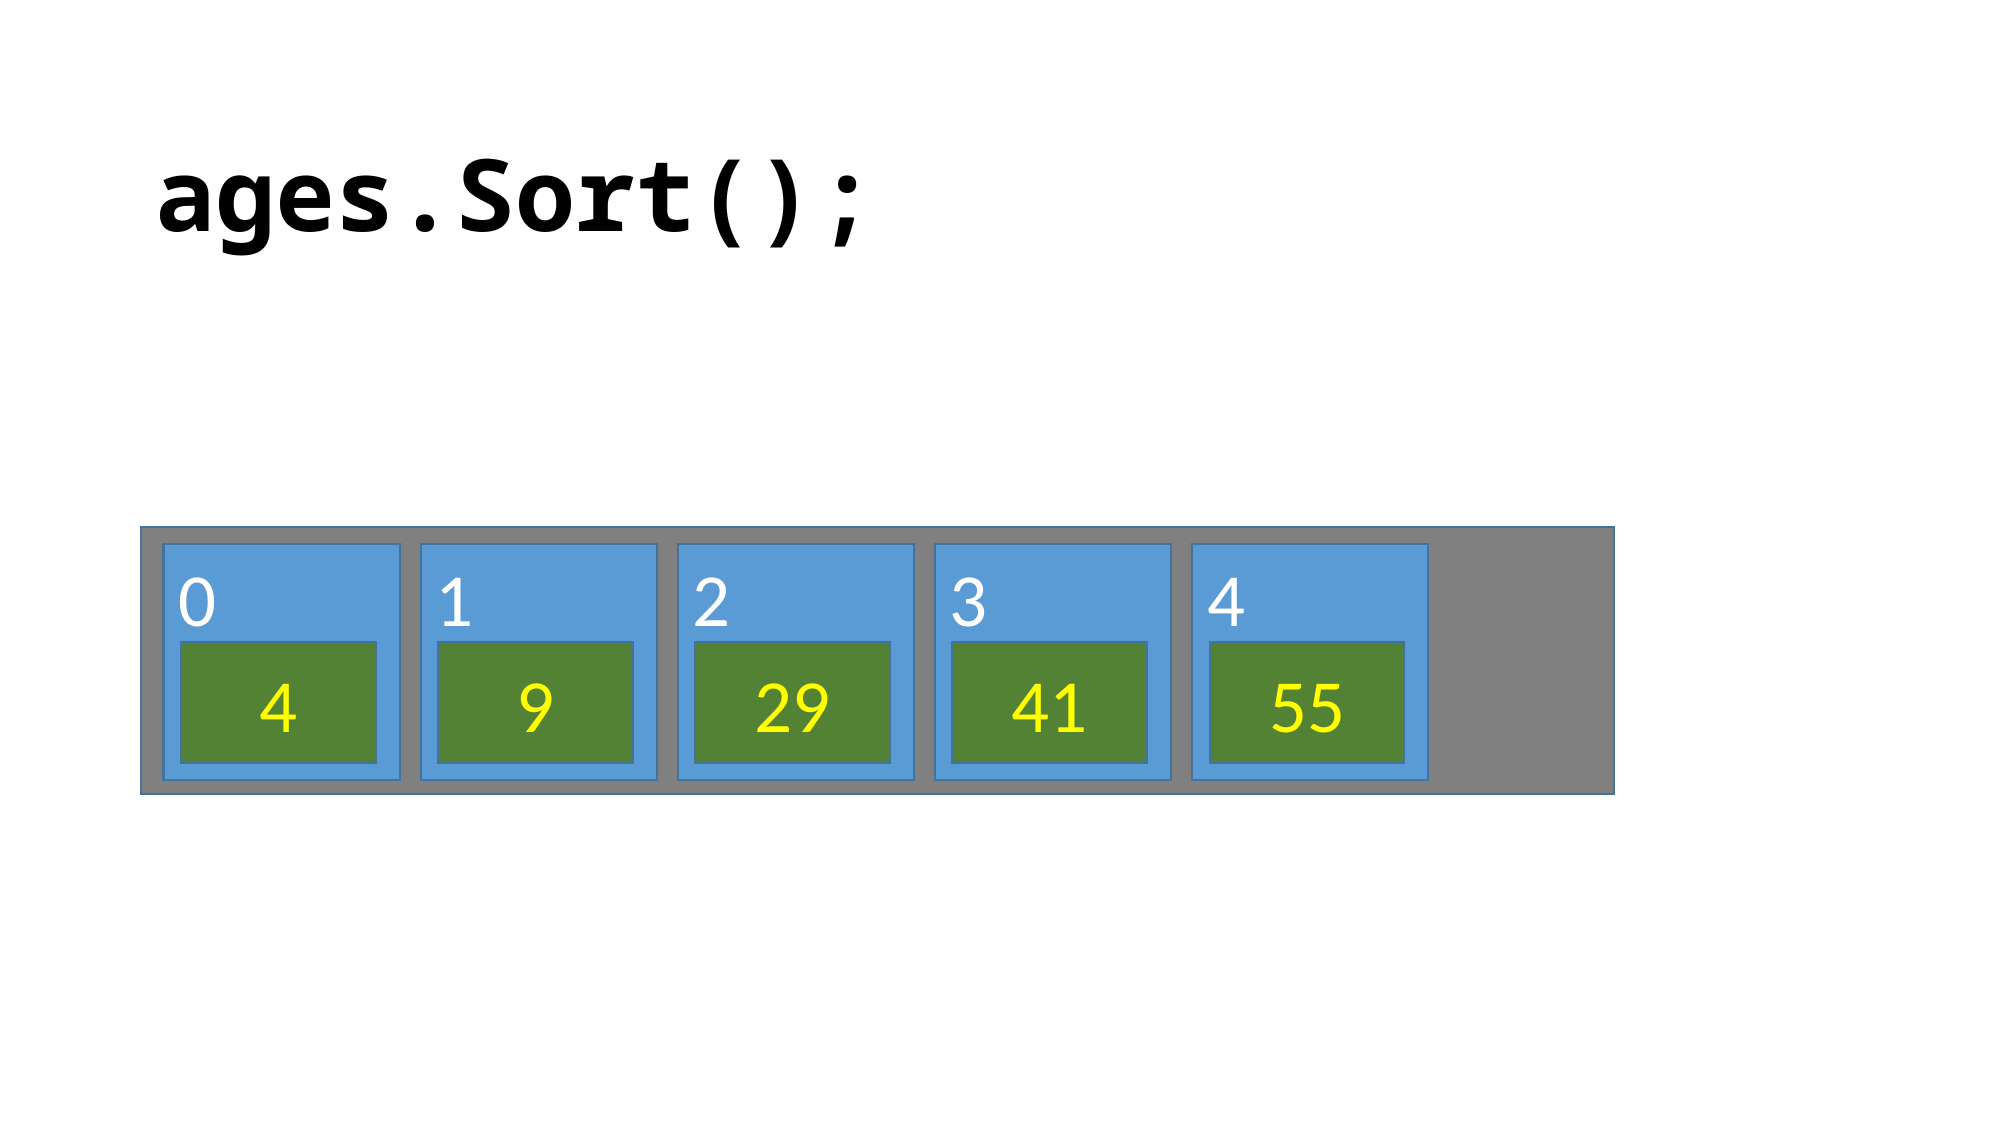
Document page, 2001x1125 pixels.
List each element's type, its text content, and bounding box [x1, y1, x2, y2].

text_box 2 [677, 543, 915, 781]
text_box 4 [180, 641, 377, 764]
text_box 9 [437, 641, 634, 764]
text_box 29 [694, 641, 891, 764]
text_box [140, 526, 1615, 795]
text_box 41 [951, 641, 1148, 764]
text_box ages.Sort(); [140, 123, 1653, 259]
text_box 3 [934, 543, 1172, 781]
text_box 0 [162, 543, 401, 781]
text_box 4 [1191, 543, 1429, 781]
text_box 55 [1209, 641, 1405, 764]
text_box 1 [420, 543, 658, 781]
